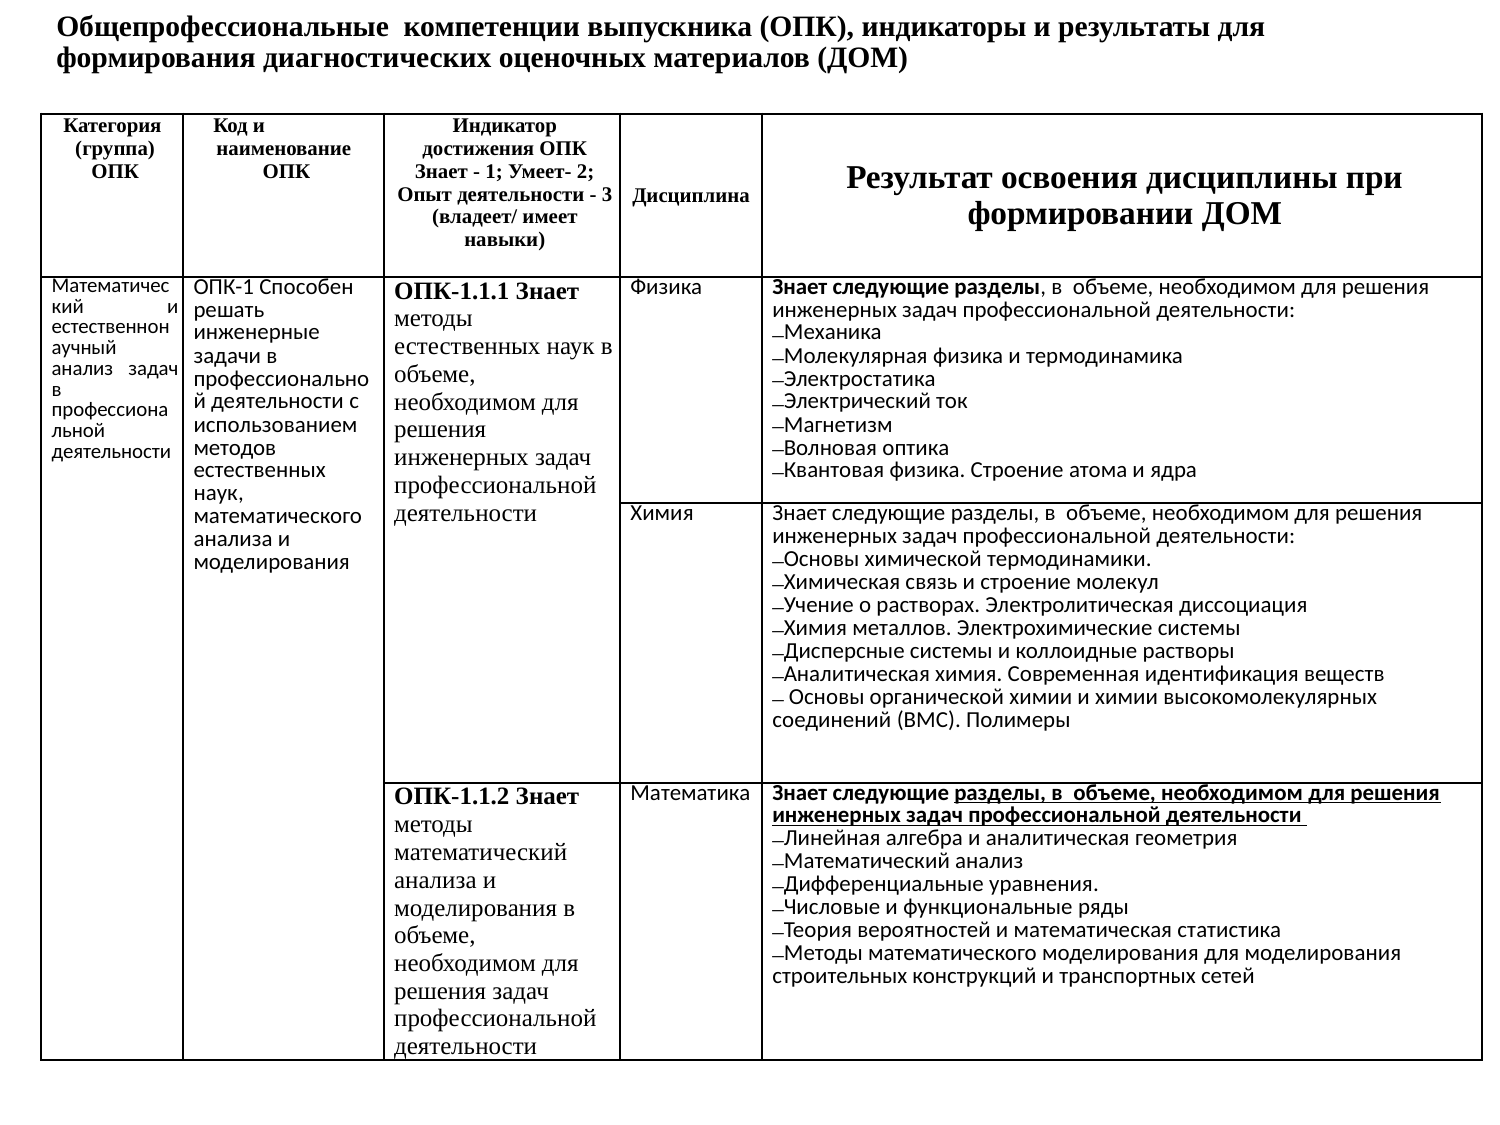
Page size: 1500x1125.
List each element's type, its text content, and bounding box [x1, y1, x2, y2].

table_header Дисциплина [621, 115, 761, 276]
table_header Индикатор достижения ОПК Знает - 1; Умеет- 2; Опыт деятельности - 3 (владеет/ имеет навыки) [385, 115, 619, 276]
table_cell Знает следующие разделы, в объеме, необходимом для решения инженерных задач профессиональной деятельности Линейная алгебра и аналитическая геометрия Математический анализ Дифференциальные уравнения. Числовые и функциональные ряды Теория вероятностей и математическая статистика Методы математического моделирования для моделирования строительных конструкций и транспортных сетей [763, 784, 1481, 1059]
table_cell ОПК-1.1.2 Знает методы математический анализа и моделирования в объеме, необходимом для решения задач профессиональной деятельности [385, 784, 619, 1059]
table_cell ОПК-1 Способен решать инженерные задачи в профессиональной деятельности с использованием методов естественных наук, математического анализа и моделирования [184, 278, 383, 1059]
title Общепрофессиональные компетенции выпускника (ОПК), индикаторы и результаты для формирования диагностических оценочных материалов (ДОМ) [41, 2, 1392, 83]
table_header Код и наименование ОПК [184, 115, 383, 276]
table_cell Математика [621, 784, 761, 1059]
table_cell Знает следующие разделы, в объеме, необходимом для решения инженерных задач профессиональной деятельности: Механика Молекулярная физика и термодинамика Электростатика Электрический ток Магнетизм Волновая оптика Квантовая физика. Строение атома и ядра [763, 278, 1481, 502]
table_cell Знает следующие разделы, в объеме, необходимом для решения инженерных задач профессиональной деятельности: Основы химической термодинамики. Химическая связь и строение молекул Учение о растворах. Электролитическая диссоциация Химия металлов. Электрохимические системы Дисперсные системы и коллоидные растворы Аналитическая химия. Современная идентификация веществ Основы органической химии и химии высокомолекулярных соединений (ВМС). Полимеры [763, 504, 1481, 782]
table_cell Физика [621, 278, 761, 502]
table_cell Химия [621, 504, 761, 782]
table_cell Математический и естественнонаучный анализ задач в профессиональной деятельности [42, 278, 182, 1059]
table_cell ОПК-1.1.1 Знает методы естественных наук в объеме, необходимом для решения инженерных задач профессиональной деятельности [385, 278, 619, 782]
table_header Категория (группа) ОПК [42, 115, 182, 276]
table_header Результат освоения дисциплины при формировании ДОМ [763, 115, 1481, 276]
